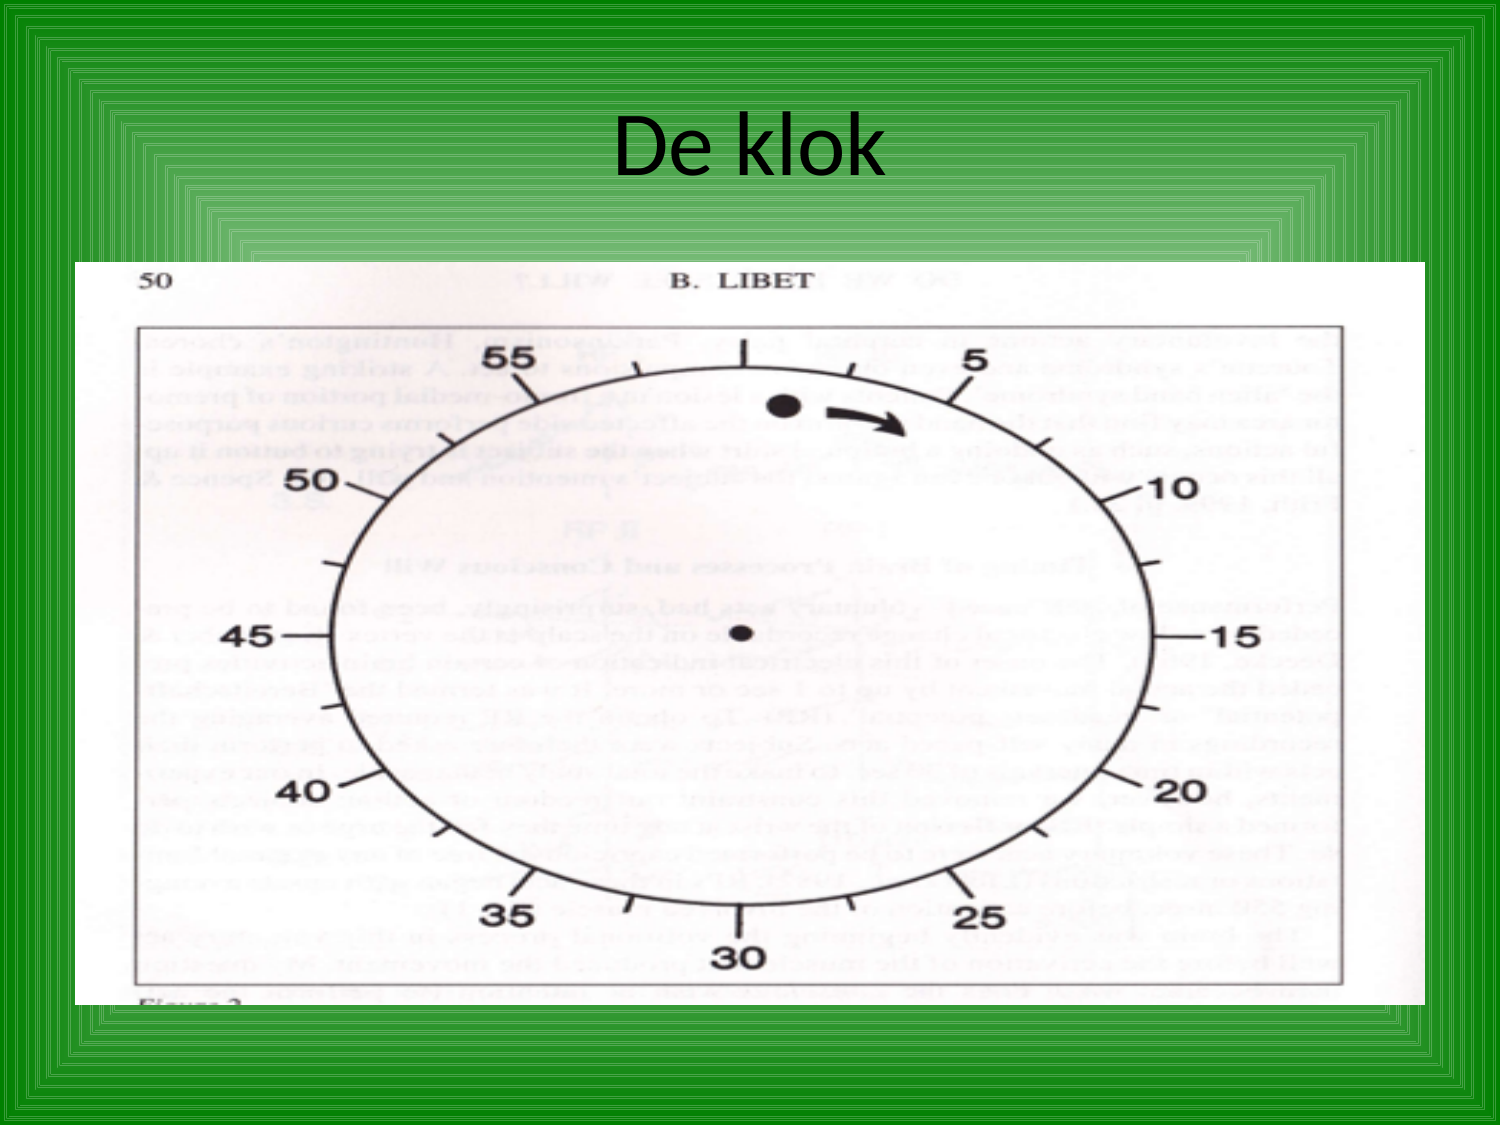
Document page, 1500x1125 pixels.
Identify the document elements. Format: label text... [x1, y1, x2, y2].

title De klok [75, 45, 1425, 233]
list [74, 262, 1426, 1006]
